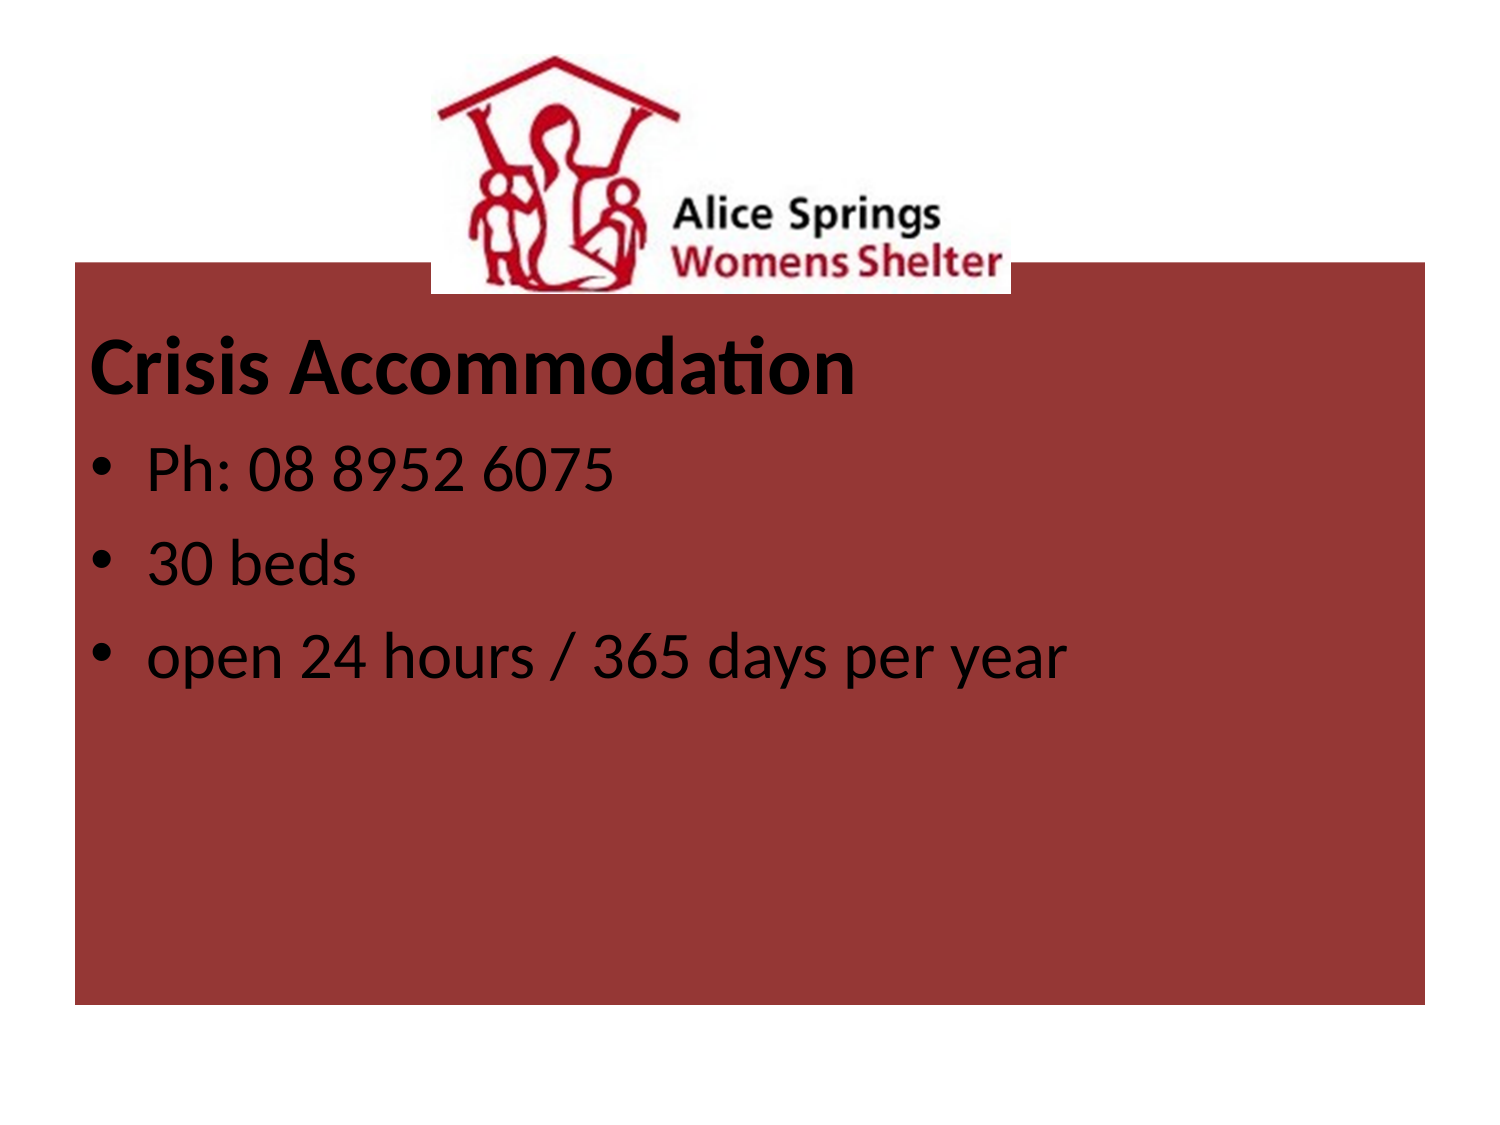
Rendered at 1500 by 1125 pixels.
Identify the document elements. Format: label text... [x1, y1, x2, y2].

picture [430, 54, 1011, 294]
list Crisis Accommodation Ph: 08 8952 6075 30 beds open 24 hours / 365 days per year [75, 262, 1425, 1005]
